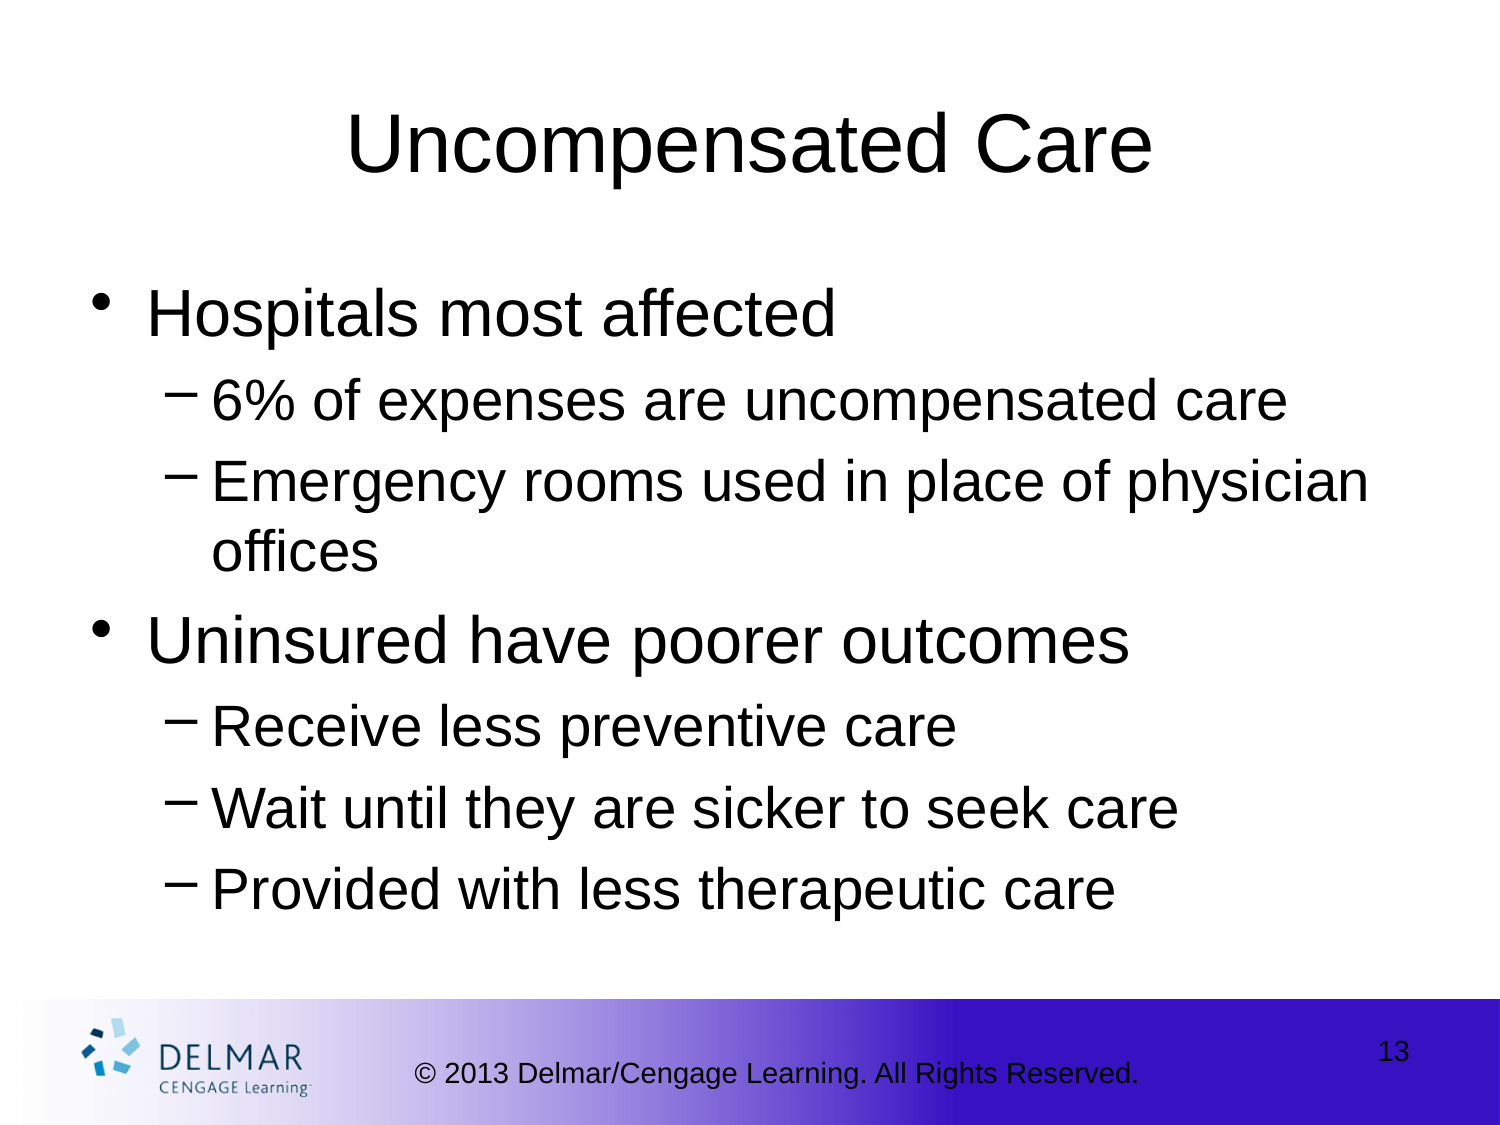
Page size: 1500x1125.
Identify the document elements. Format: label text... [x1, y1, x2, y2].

list Hospitals most affected 6% of expenses are uncompensated care Emergency rooms used in place of physician offices Uninsured have poorer outcomes Receive less preventive care Wait until they are sicker to seek care Provided with less therapeutic care [75, 262, 1425, 1005]
picture [0, 999, 1500, 1125]
slide_number 13 [1074, 1024, 1426, 1103]
title Uncompensated Care [75, 45, 1425, 233]
